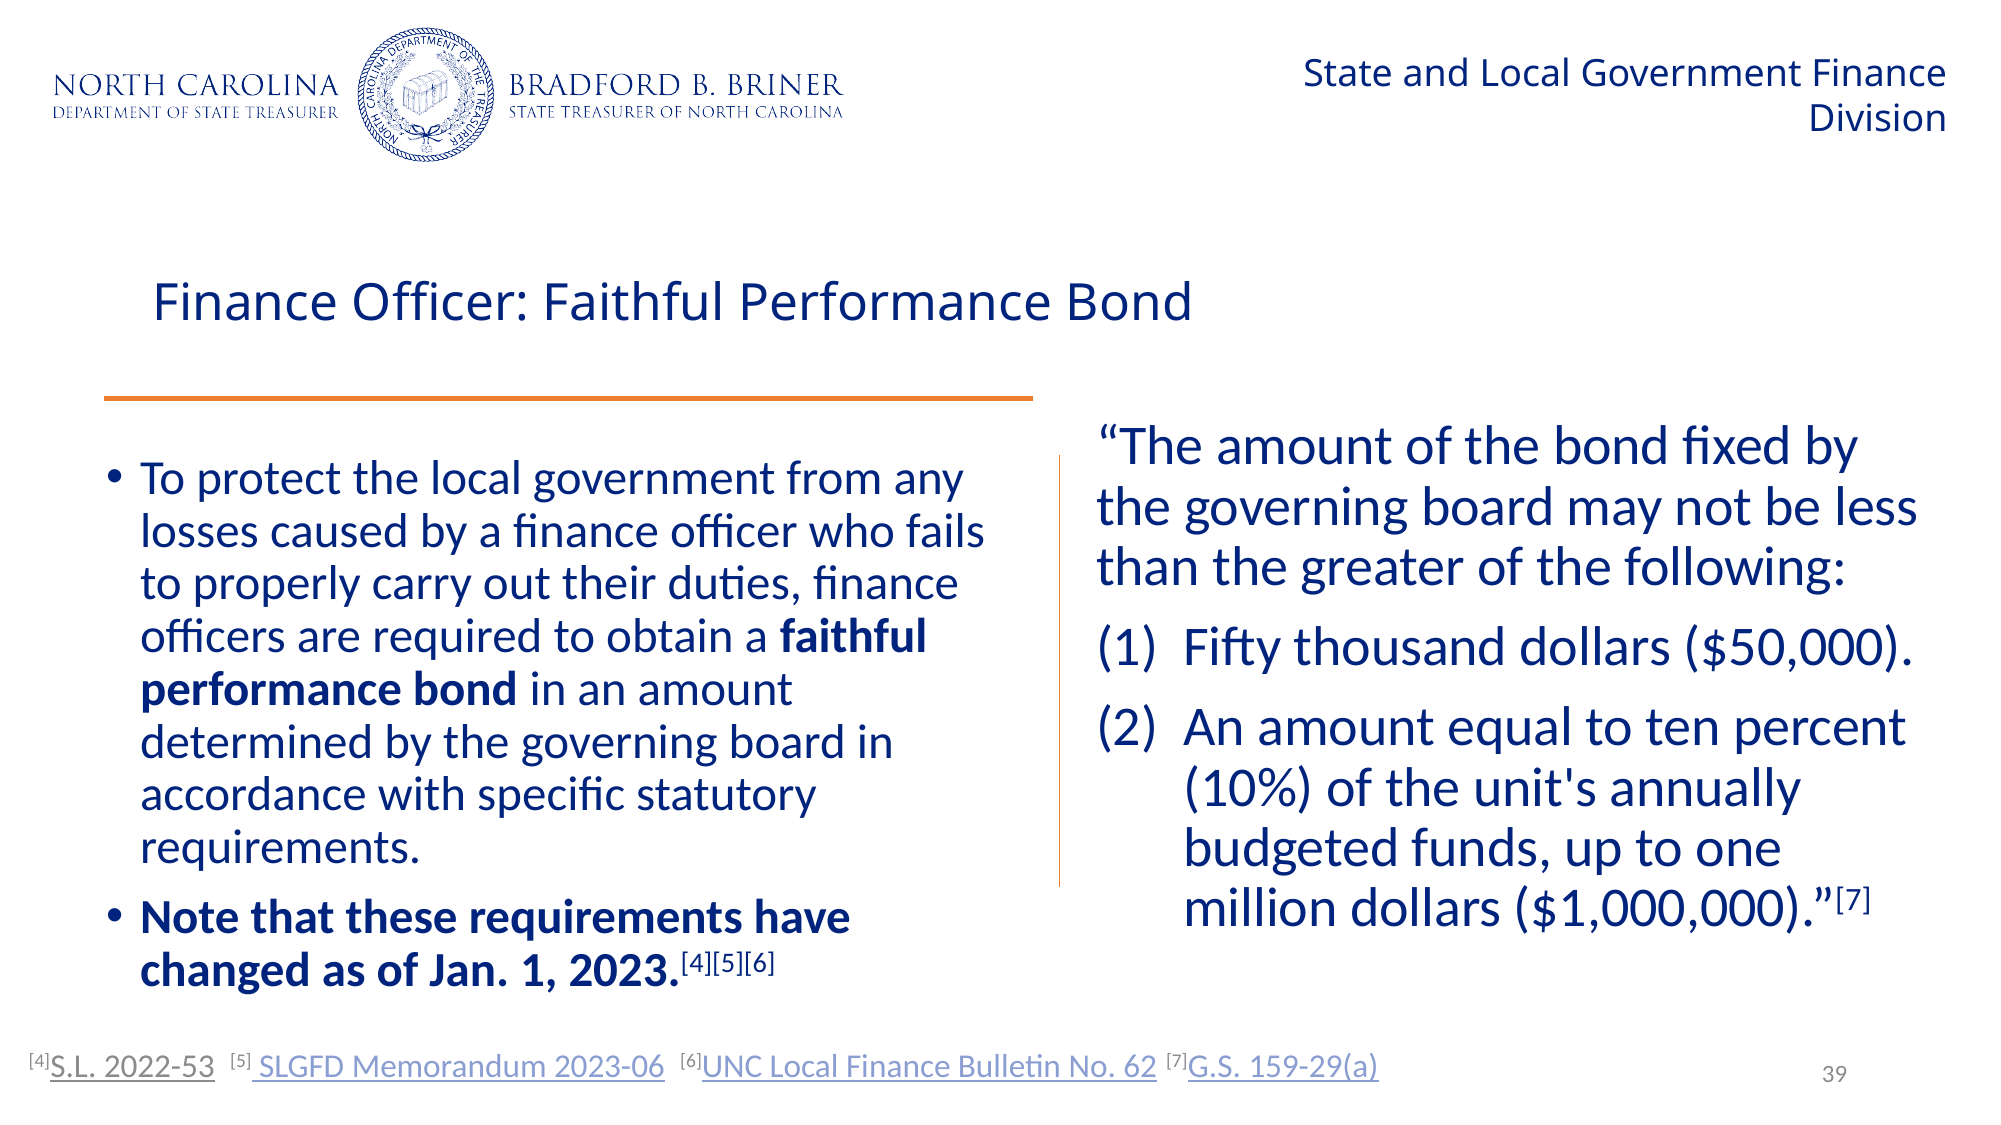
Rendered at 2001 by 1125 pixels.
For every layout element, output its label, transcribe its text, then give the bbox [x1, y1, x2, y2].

footer [4]S.L. 2022-53 [5] SLGFD Memorandum 2023-06 [6]UNC Local Finance Bulletin No. 62 [7]G.S. 159-29(a) [13, 1034, 1450, 1095]
slide_number 39 [1412, 1042, 1863, 1103]
text_box To protect the local government from any losses caused by a finance officer who fails to properly carry out their duties, finance officers are required to obtain a faithful performance bond in an amount determined by the governing board in accordance with specific statutory requirements. Note that these requirements have changed as of Jan. 1, 2023.[4][5][6] [90, 444, 1020, 1008]
picture [51, 27, 852, 162]
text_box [0, 0, 2000, 180]
title Finance Officer: Faithful Performance Bond [137, 251, 1259, 356]
list “The amount of the bond fixed by the governing board may not be less than the greater of the following: Fifty thousand dollars ($50,000). An amount equal to ten percent (10%) of the unit's annually budgeted funds, up to one million dollars ($1,000,000).”[7] [1081, 409, 1944, 973]
